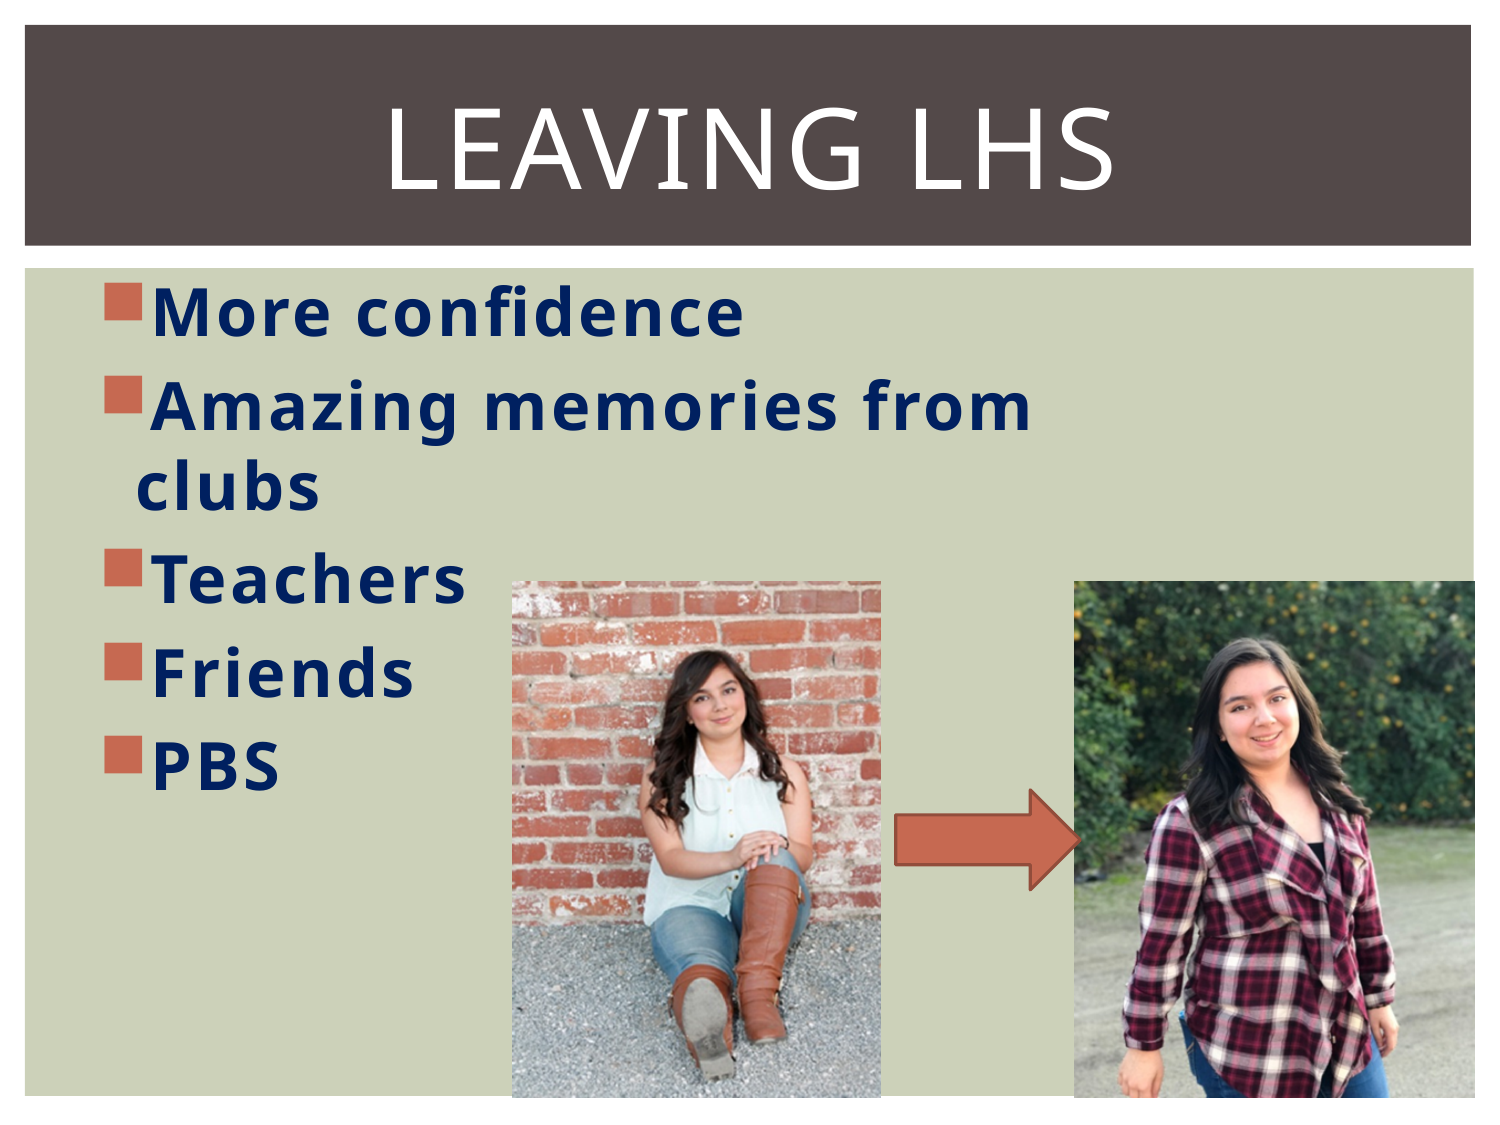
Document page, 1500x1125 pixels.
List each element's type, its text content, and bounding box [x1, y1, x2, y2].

picture [1074, 581, 1475, 1099]
title Leaving LHS [62, 58, 1438, 232]
picture [512, 581, 882, 1099]
list More confidence Amazing memories from clubs Teachers Friends PBS [75, 262, 1150, 913]
text_box [894, 788, 1069, 892]
